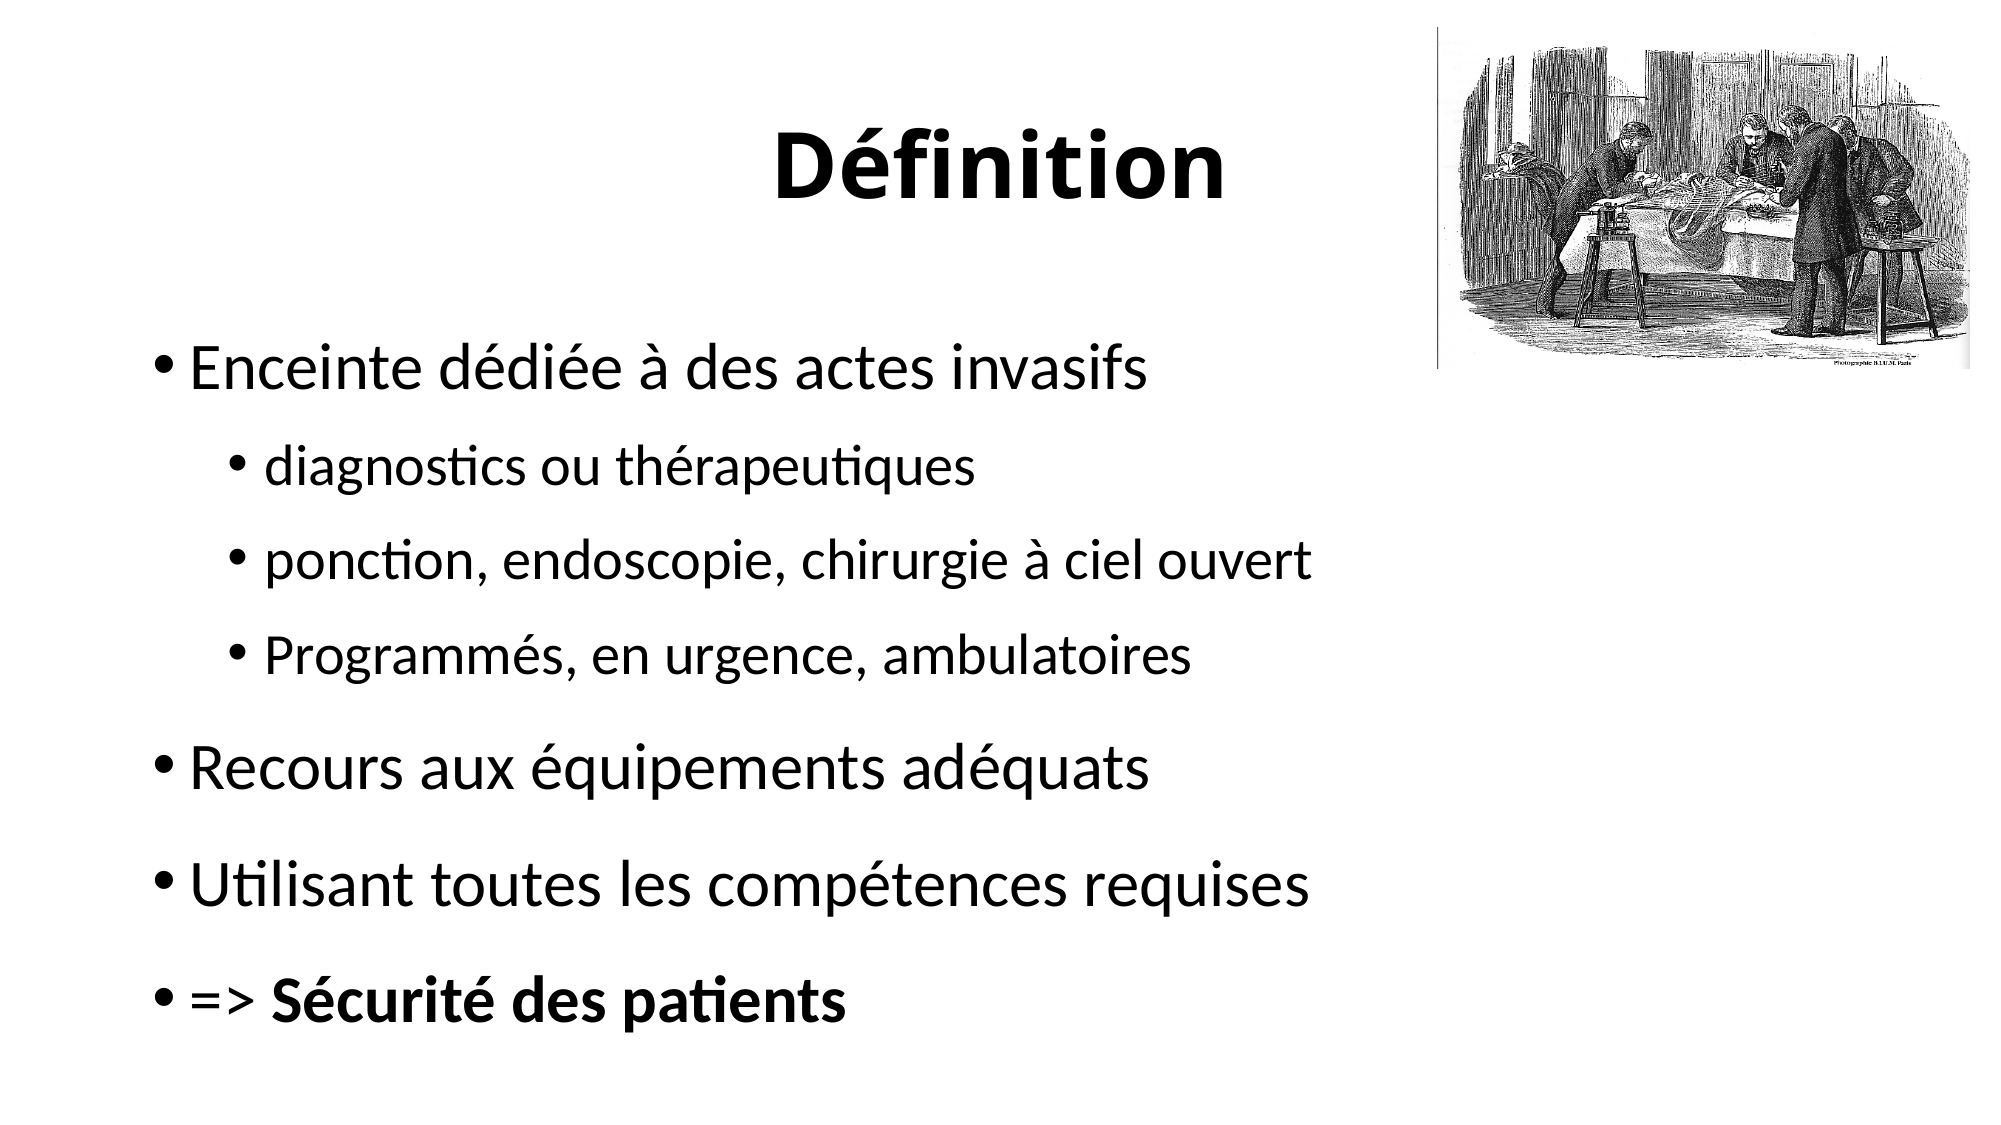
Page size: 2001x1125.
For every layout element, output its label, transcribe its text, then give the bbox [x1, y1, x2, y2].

title Définition [137, 59, 1437, 278]
list Enceinte dédiée à des actes invasifs diagnostics ou thérapeutiques ponction, endoscopie, chirurgie à ciel ouvert Programmés, en urgence, ambulatoires Recours aux équipements adéquats Utilisant toutes les compétences requises => Sécurité des patients [137, 299, 1863, 1014]
picture [1437, 27, 1970, 369]
